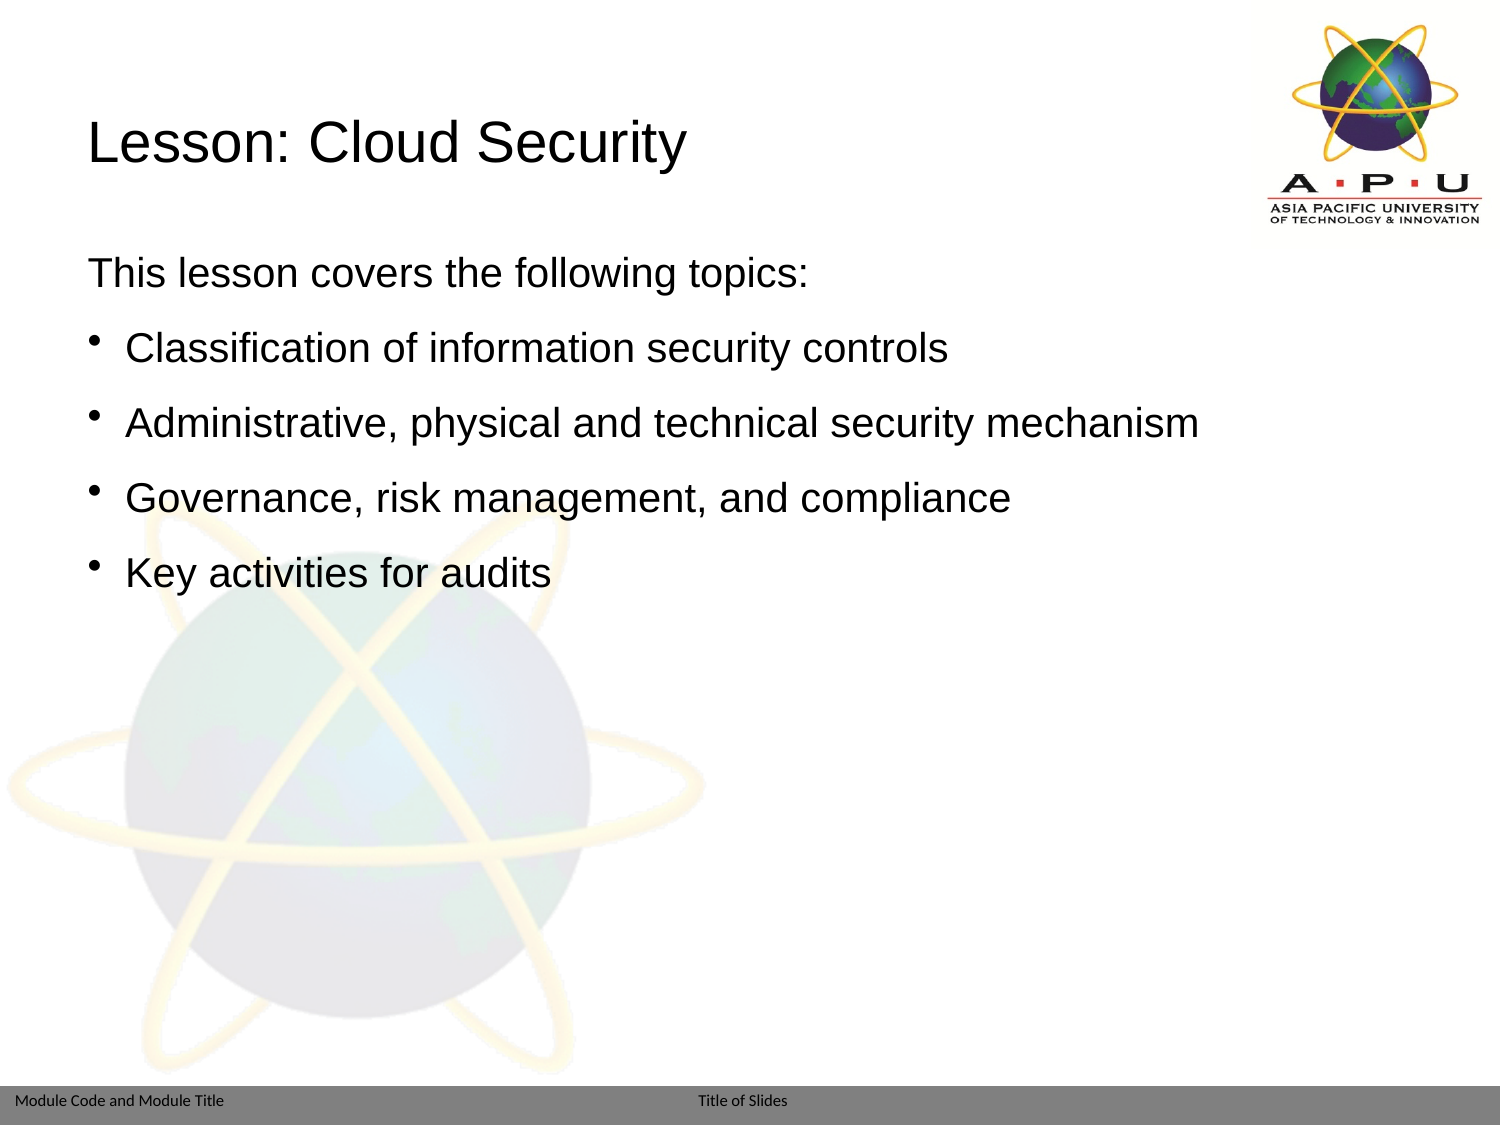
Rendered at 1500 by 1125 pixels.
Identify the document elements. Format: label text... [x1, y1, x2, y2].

list This lesson covers the following topics: Classification of information security controls Administrative, physical and technical security mechanism Governance, risk management, and compliance Key activities for audits [87, 245, 1413, 896]
picture [1251, 0, 1500, 249]
footer Module: Introduction to Cloud Computing [424, 1083, 1276, 1113]
title Lesson: Cloud Security [87, 112, 1413, 213]
